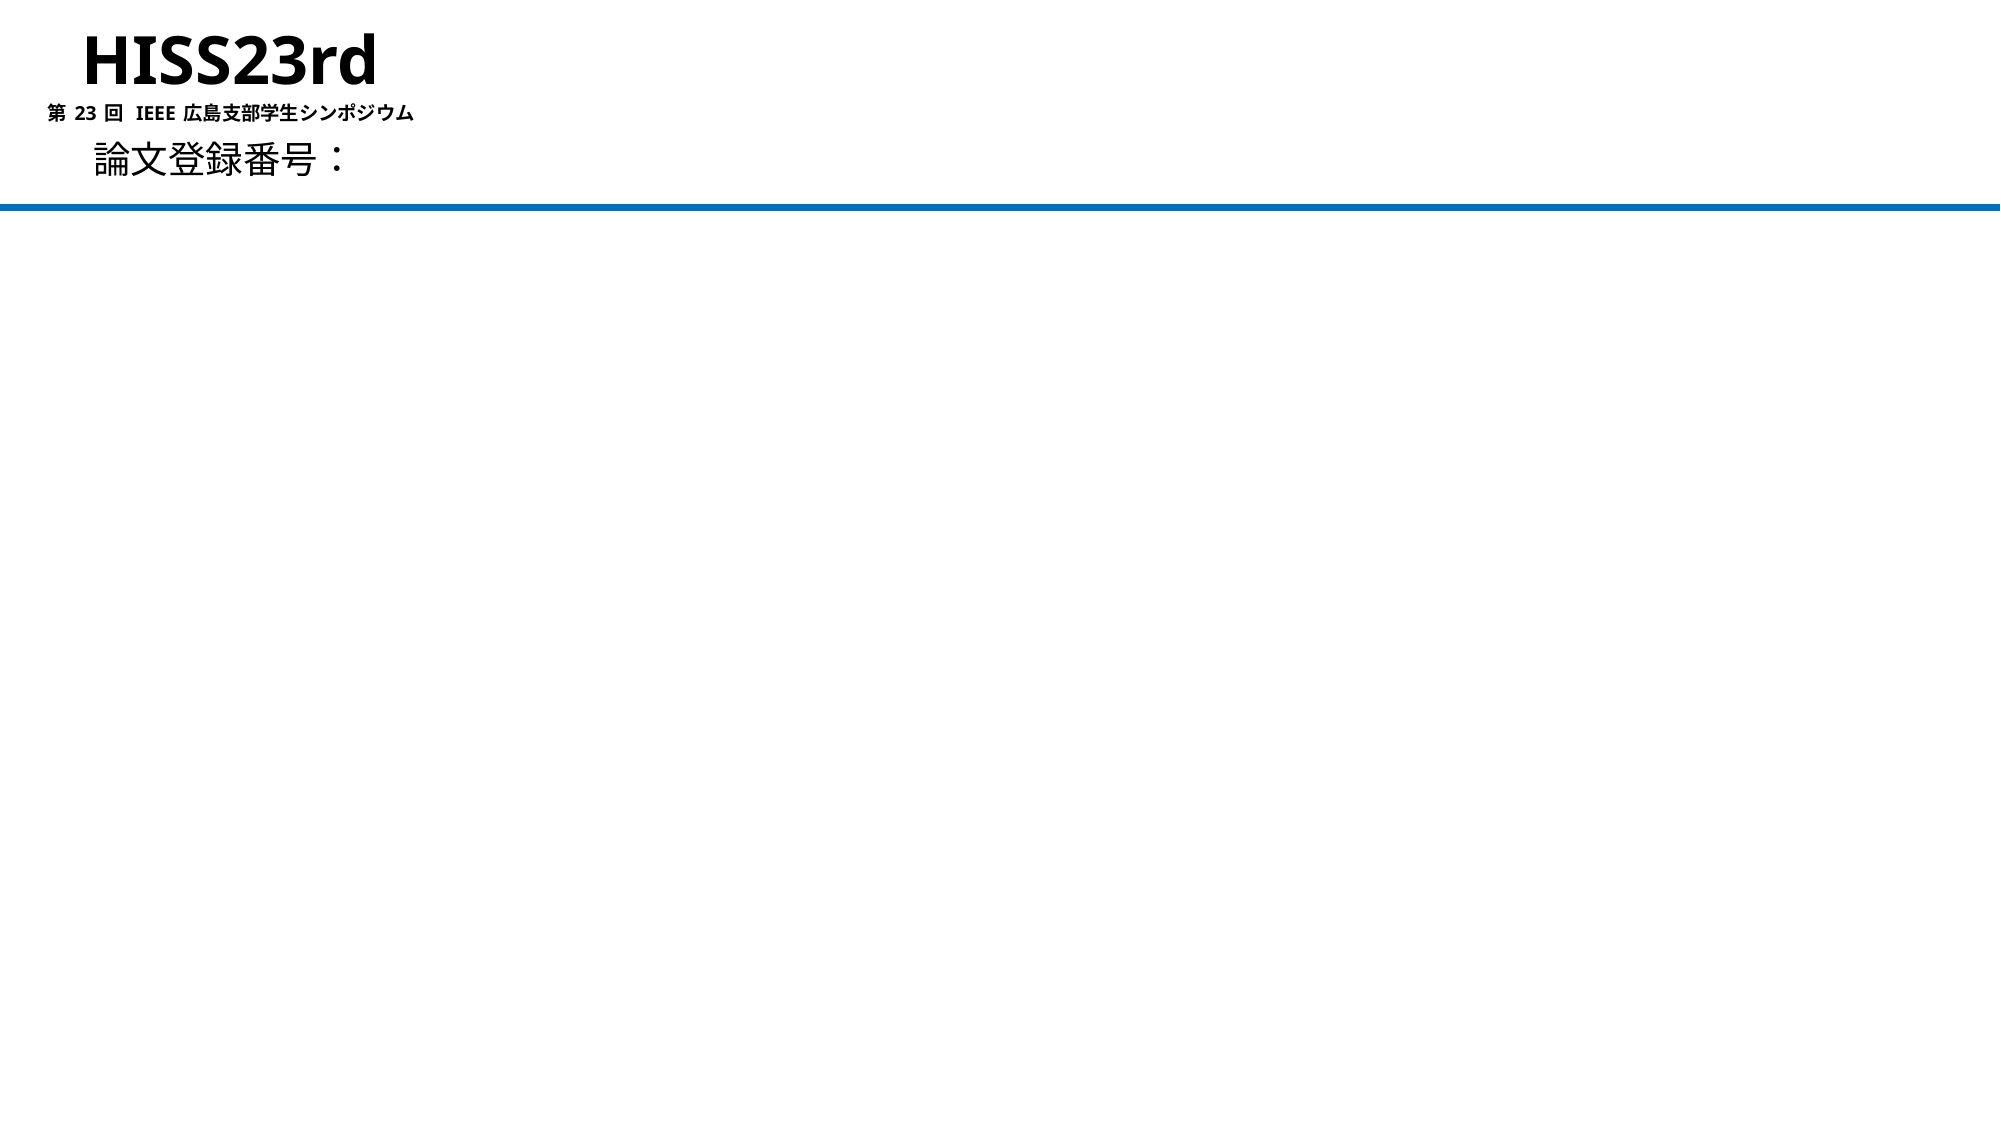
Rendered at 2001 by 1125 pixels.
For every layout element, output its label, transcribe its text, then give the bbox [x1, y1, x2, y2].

text_box 論文登録番号： [19, 129, 430, 189]
text_box HISS23rd 第23回 IEEE広島支部学生シンポジウム [8, 10, 454, 145]
